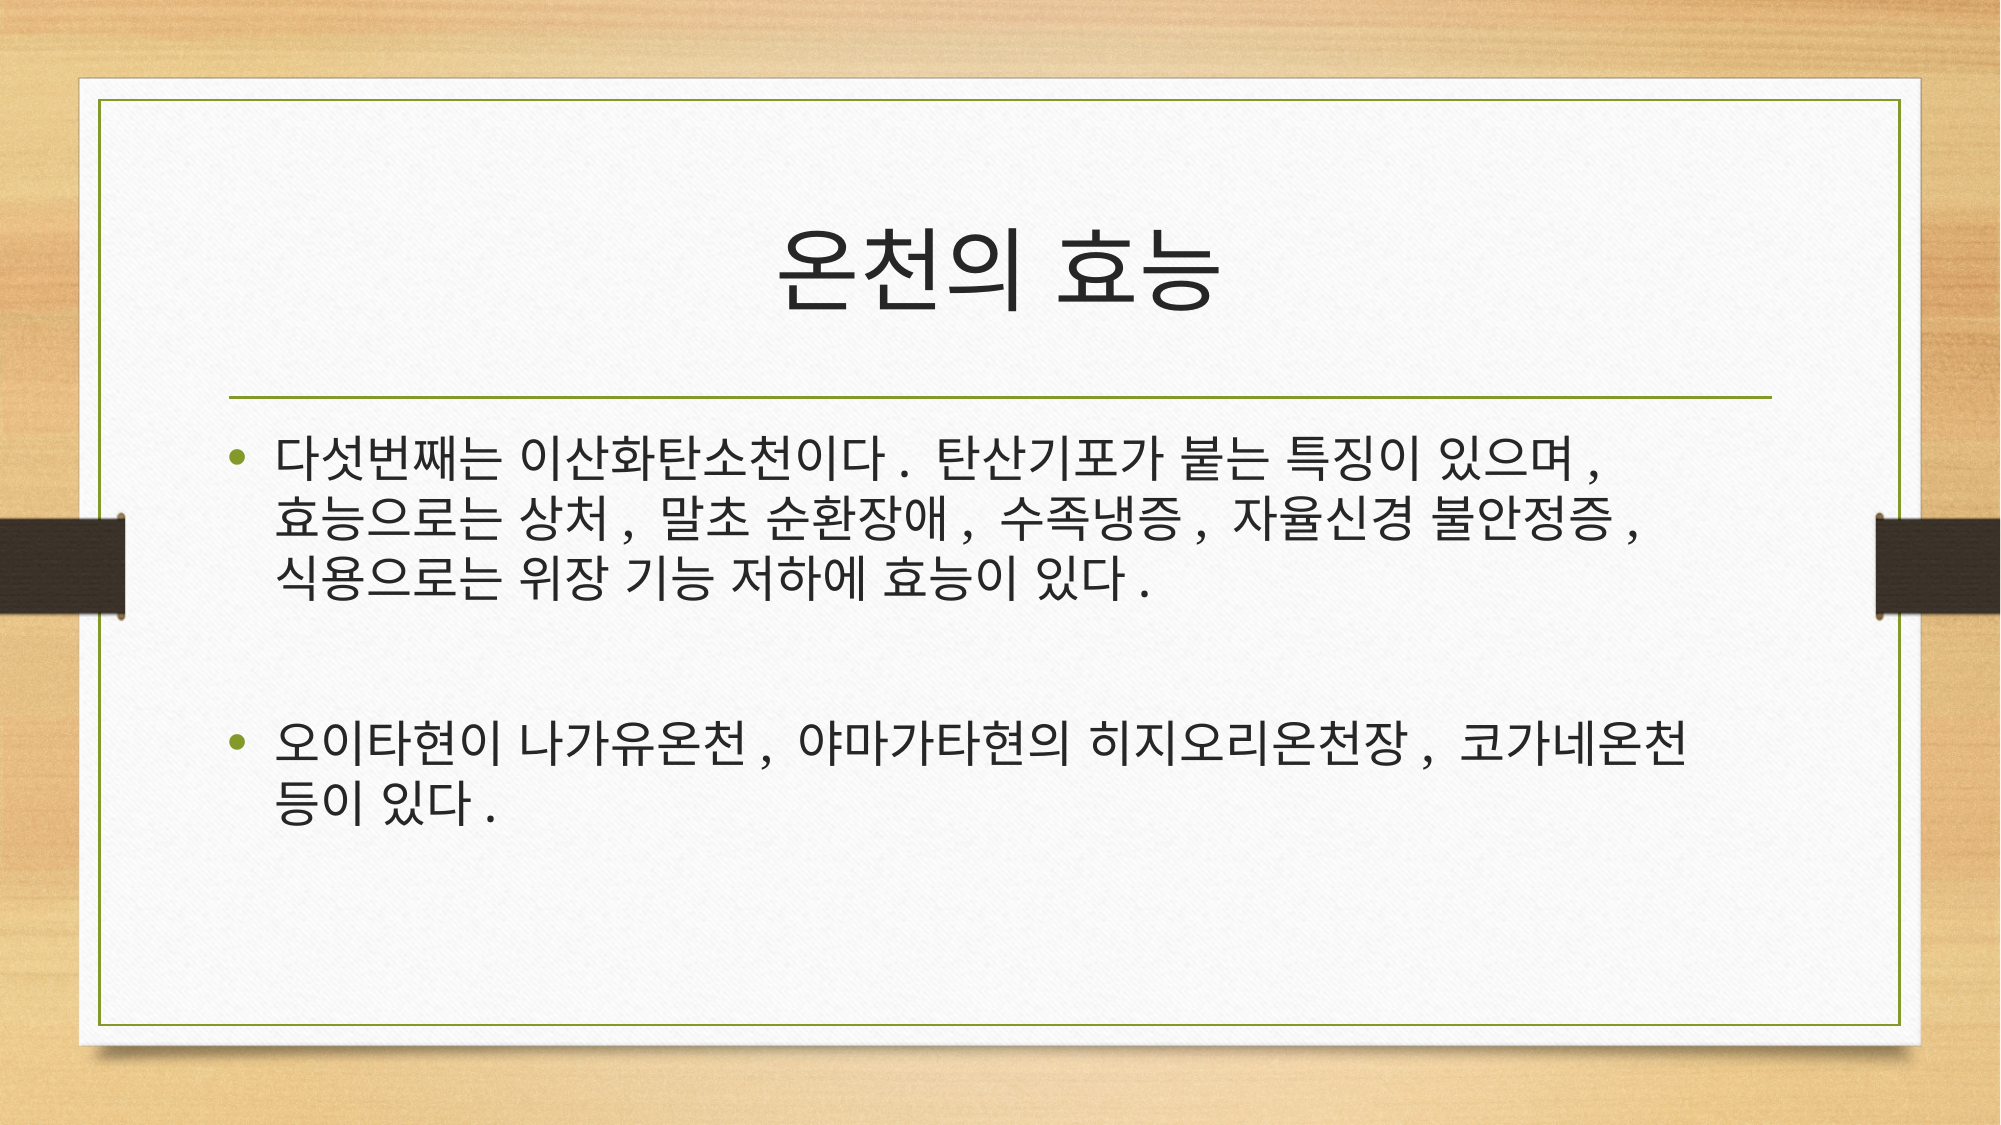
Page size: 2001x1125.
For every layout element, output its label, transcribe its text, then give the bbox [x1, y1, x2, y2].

title 온천의 효능 [212, 161, 1788, 375]
list 다섯번째는 이산화탄소천이다. 탄산기포가 붙는 특징이 있으며, 효능으로는 상처, 말초 순환장애, 수족냉증, 자율신경 불안정증, 식용으로는 위장 기능 저하에 효능이 있다. 오이타현이 나가유온천, 야마가타현의 히지오리온천장, 코가네온천 등이 있다. [212, 419, 1788, 964]
picture [0, 0, 2001, 1125]
